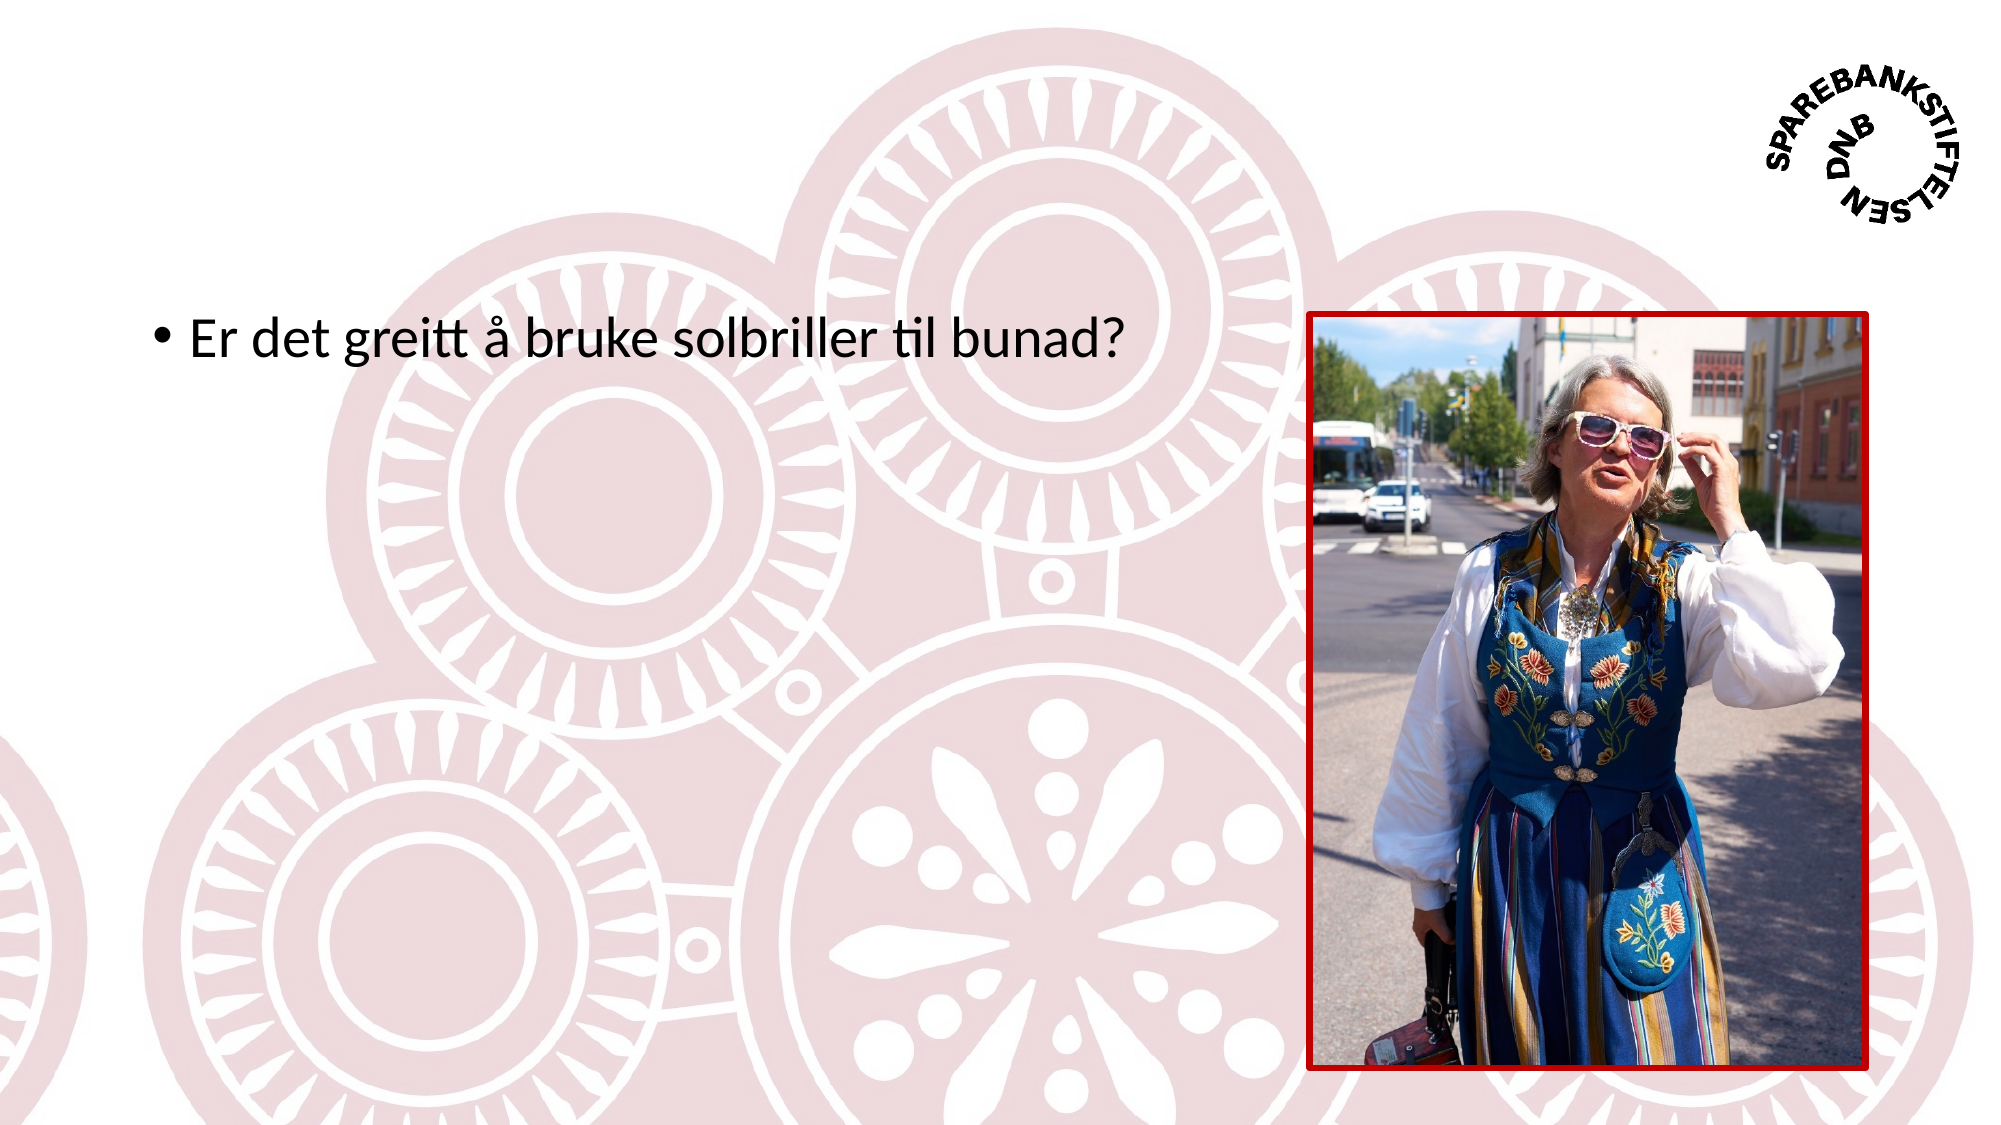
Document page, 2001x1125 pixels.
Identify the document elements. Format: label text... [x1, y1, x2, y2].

picture [1734, 32, 1991, 255]
picture [1312, 317, 1863, 1066]
list Er det greitt å bruke solbriller til bunad? [137, 299, 1863, 984]
